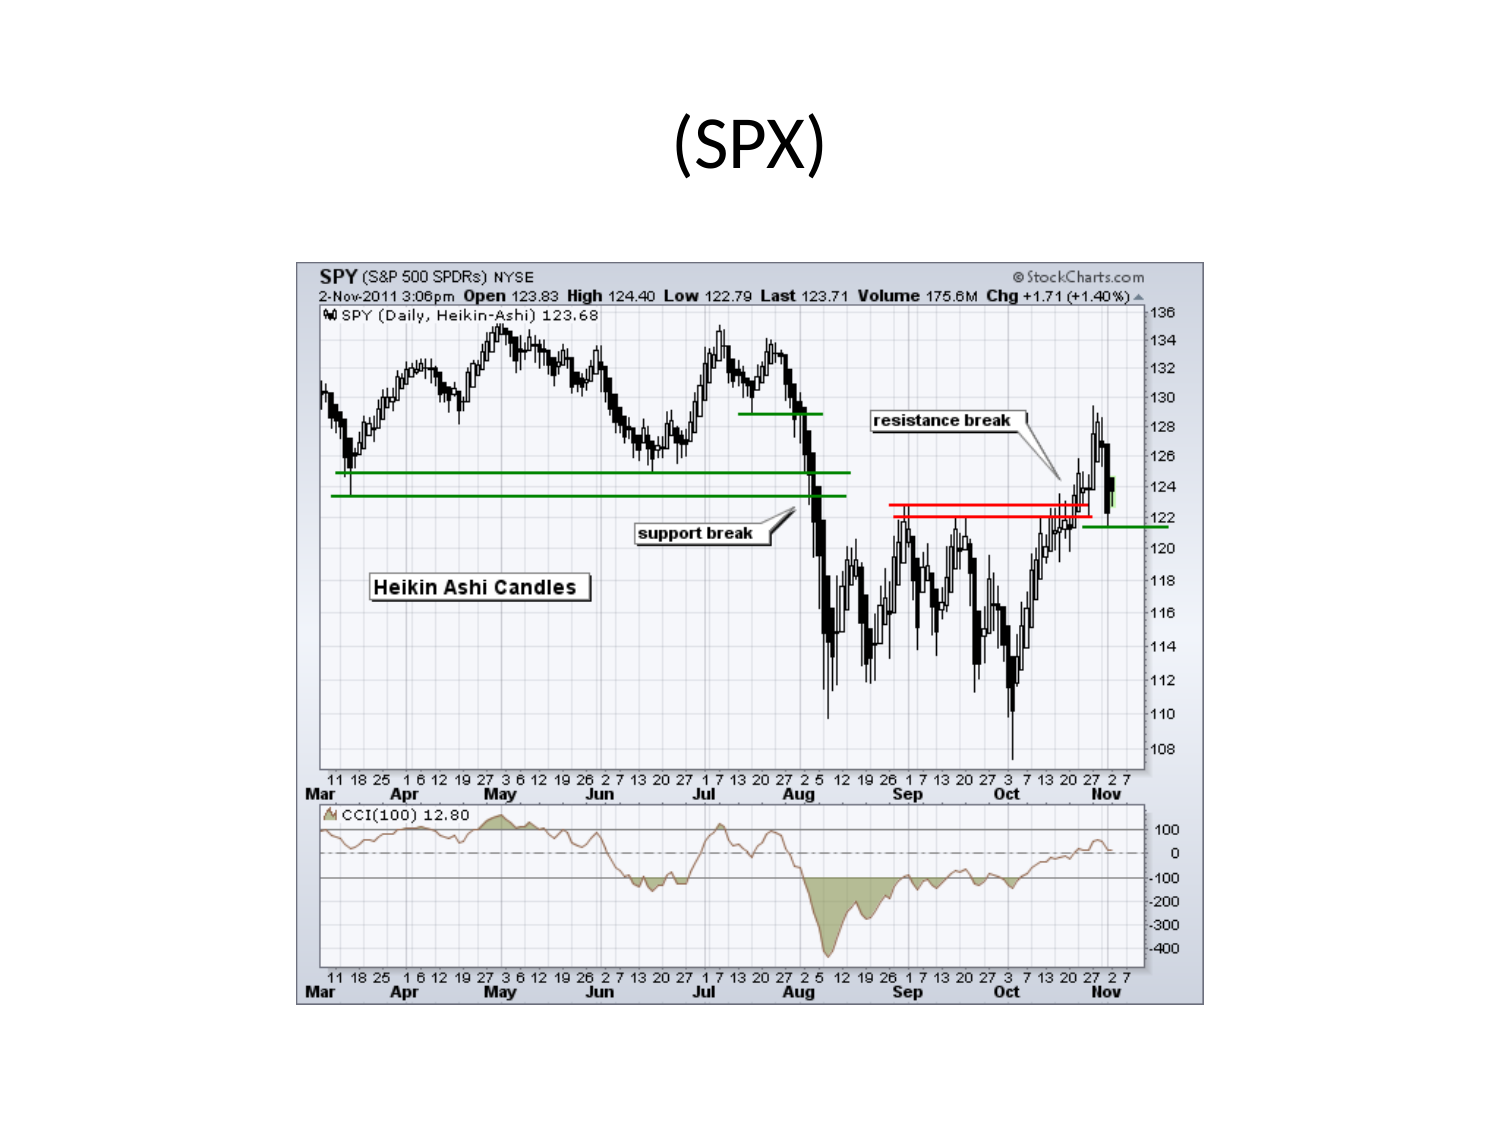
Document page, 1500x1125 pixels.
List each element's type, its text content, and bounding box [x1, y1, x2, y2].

title (SPX) [74, 44, 1426, 233]
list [295, 262, 1205, 1006]
